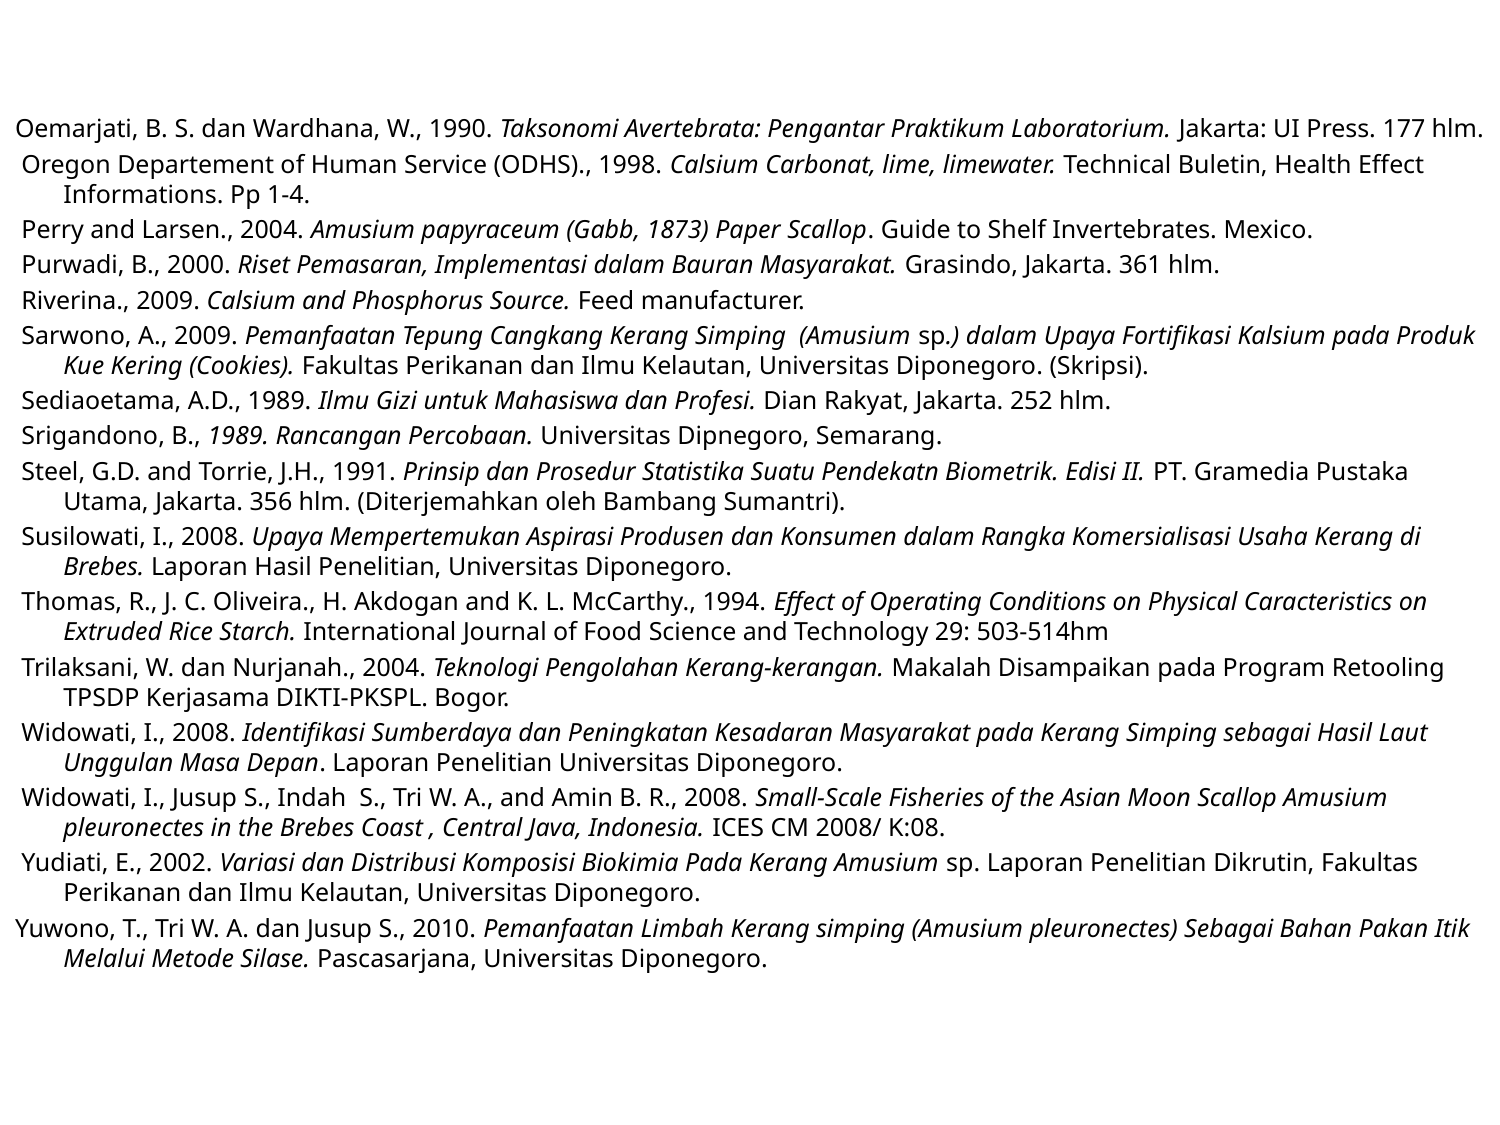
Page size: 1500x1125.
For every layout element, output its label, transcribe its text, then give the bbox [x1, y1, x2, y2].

list Oemarjati, B. S. dan Wardhana, W., 1990. Taksonomi Avertebrata: Pengantar Praktikum Laboratorium. Jakarta: UI Press. 177 hlm. Oregon Departement of Human Service (ODHS)., 1998. Calsium Carbonat, lime, limewater. Technical Buletin, Health Effect Informations. Pp 1-4. Perry and Larsen., 2004. Amusium papyraceum (Gabb, 1873) Paper Scallop. Guide to Shelf Invertebrates. Mexico. Purwadi, B., 2000. Riset Pemasaran, Implementasi dalam Bauran Masyarakat. Grasindo, Jakarta. 361 hlm. Riverina., 2009. Calsium and Phosphorus Source. Feed manufacturer. Sarwono, A., 2009. Pemanfaatan Tepung Cangkang Kerang Simping (Amusium sp.) dalam Upaya Fortifikasi Kalsium pada Produk Kue Kering (Cookies). Fakultas Perikanan dan Ilmu Kelautan, Universitas Diponegoro. (Skripsi). Sediaoetama, A.D., 1989. Ilmu Gizi untuk Mahasiswa dan Profesi. Dian Rakyat, Jakarta. 252 hlm. Srigandono, B., 1989. Rancangan Percobaan. Universitas Dipnegoro, Semarang. Steel, G.D. and Torrie, J.H., 1991. Prinsip dan Prosedur Statistika Suatu Pendekatn Biometrik. Edisi II. PT. Gramedia Pustaka Utama, Jakarta. 356 hlm. (Diterjemahkan oleh Bambang Sumantri). Susilowati, I., 2008. Upaya Mempertemukan Aspirasi Produsen dan Konsumen dalam Rangka Komersialisasi Usaha Kerang di Brebes. Laporan Hasil Penelitian, Universitas Diponegoro. Thomas, R., J. C. Oliveira., H. Akdogan and K. L. McCarthy., 1994. Effect of Operating Conditions on Physical Caracteristics on Extruded Rice Starch. International Journal of Food Science and Technology 29: 503-514hm Trilaksani, W. dan Nurjanah., 2004. Teknologi Pengolahan Kerang-kerangan. Makalah Disampaikan pada Program Retooling TPSDP Kerjasama DIKTI-PKSPL. Bogor. Widowati, I., 2008. Identifikasi Sumberdaya dan Peningkatan Kesadaran Masyarakat pada Kerang Simping sebagai Hasil Laut Unggulan Masa Depan. Laporan Penelitian Universitas Diponegoro. Widowati, I., Jusup S., Indah S., Tri W. A., and Amin B. R., 2008. Small-Scale Fisheries of the Asian Moon Scallop Amusium pleuronectes in the Brebes Coast , Central Java, Indonesia. ICES CM 2008/ K:08. Yudiati, E., 2002. Variasi dan Distribusi Komposisi Biokimia Pada Kerang Amusium sp. Laporan Penelitian Dikrutin, Fakultas Perikanan dan Ilmu Kelautan, Universitas Diponegoro. Yuwono, T., Tri W. A. dan Jusup S., 2010. Pemanfaatan Limbah Kerang simping (Amusium pleuronectes) Sebagai Bahan Pakan Itik Melalui Metode Silase. Pascasarjana, Universitas Diponegoro. [0, 105, 1500, 1125]
